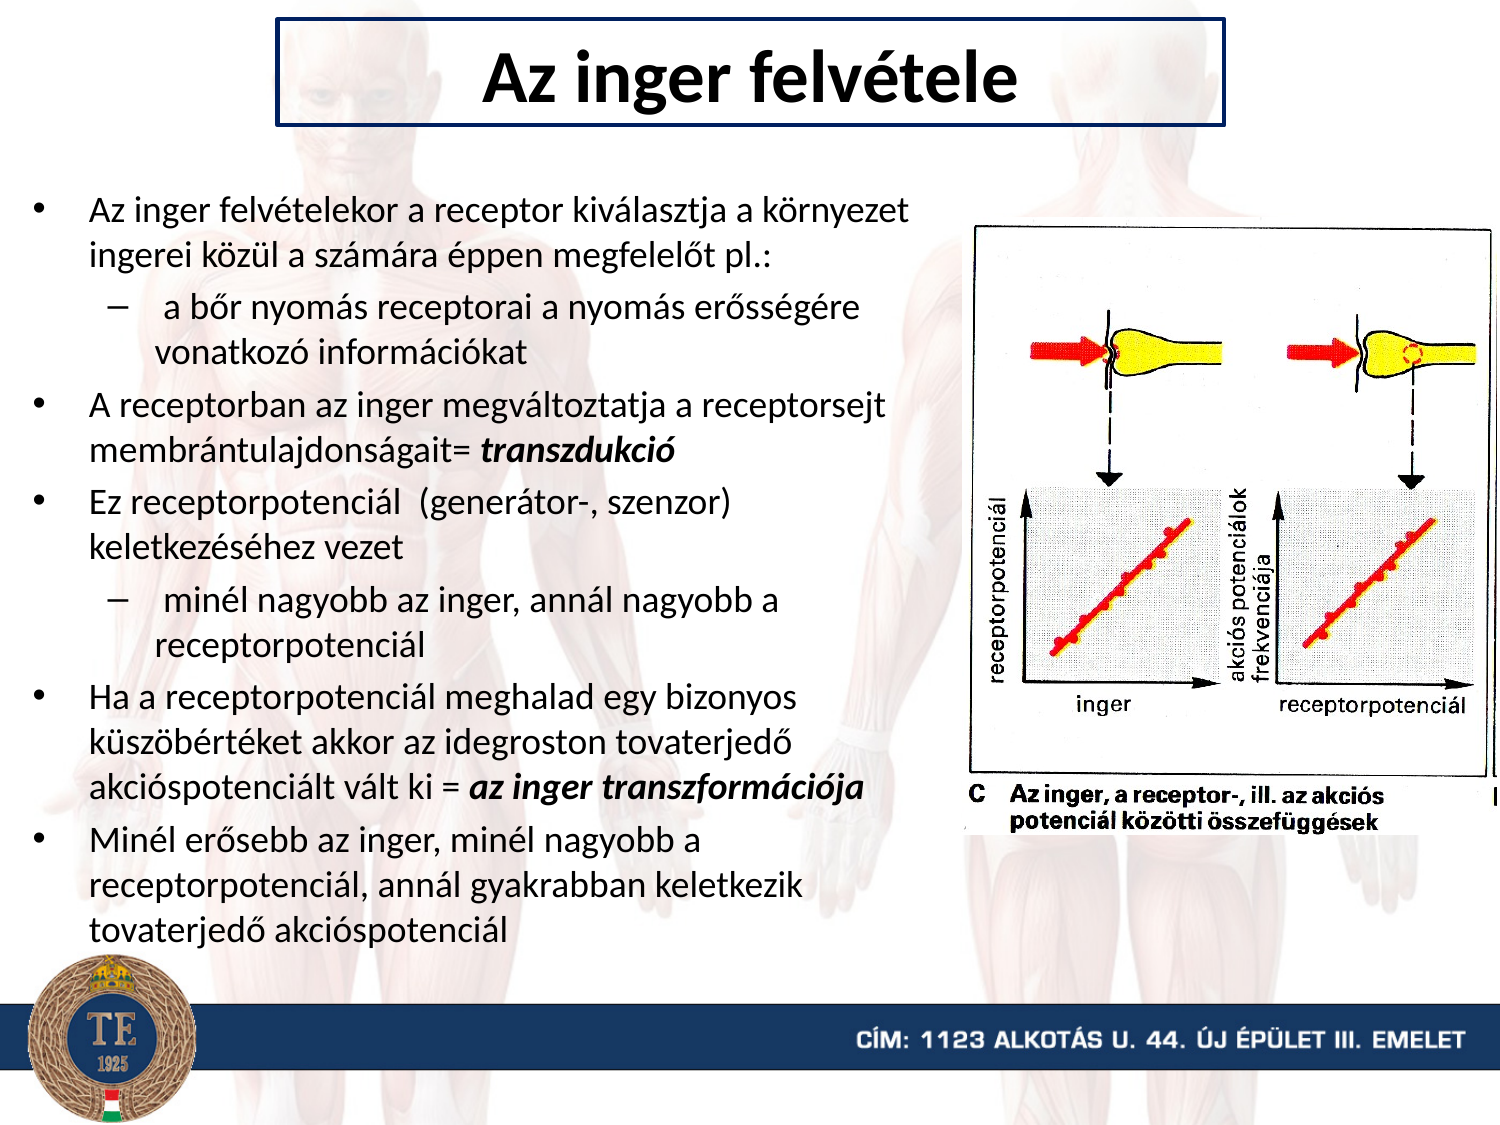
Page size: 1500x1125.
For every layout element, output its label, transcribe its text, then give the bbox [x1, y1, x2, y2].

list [962, 217, 1497, 835]
picture [0, 0, 1500, 1125]
title Az inger felvétele [275, 17, 1226, 127]
list Az inger felvételekor a receptor kiválasztja a környezet ingerei közül a számára éppen megfelelőt pl.: a bőr nyomás receptorai a nyomás erősségére vonatkozó információkat A receptorban az inger megváltoztatja a receptorsejt membrántulajdonságait= transzdukció Ez receptorpotenciál (generátor-, szenzor) keletkezéséhez vezet minél nagyobb az inger, annál nagyobb a receptorpotenciál Ha a receptorpotenciál meghalad egy bizonyos küszöbértéket akkor az idegroston tovaterjedő akcióspotenciált vált ki = az inger transzformációja Minél erősebb az inger, minél nagyobb a receptorpotenciál, annál gyakrabban keletkezik tovaterjedő akcióspotenciál [17, 177, 928, 976]
